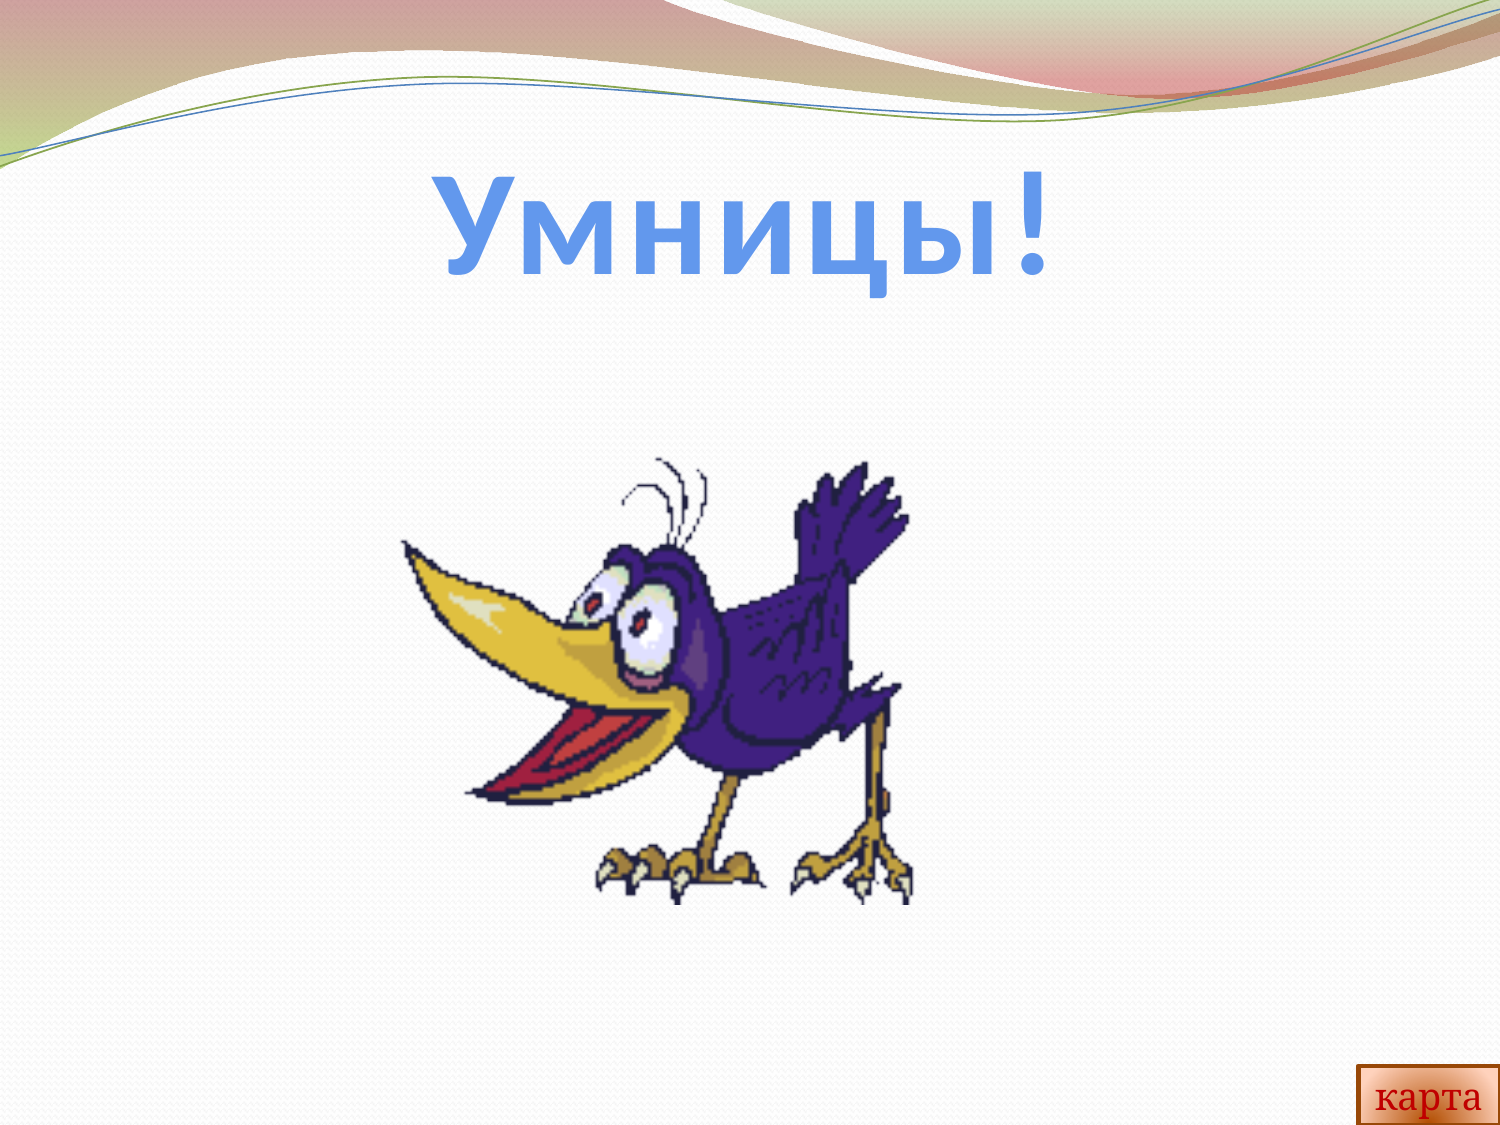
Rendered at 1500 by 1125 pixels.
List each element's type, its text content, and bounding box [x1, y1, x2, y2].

text_box карта [1358, 1065, 1500, 1125]
picture [398, 454, 1102, 905]
title Умницы! [70, 117, 1409, 305]
